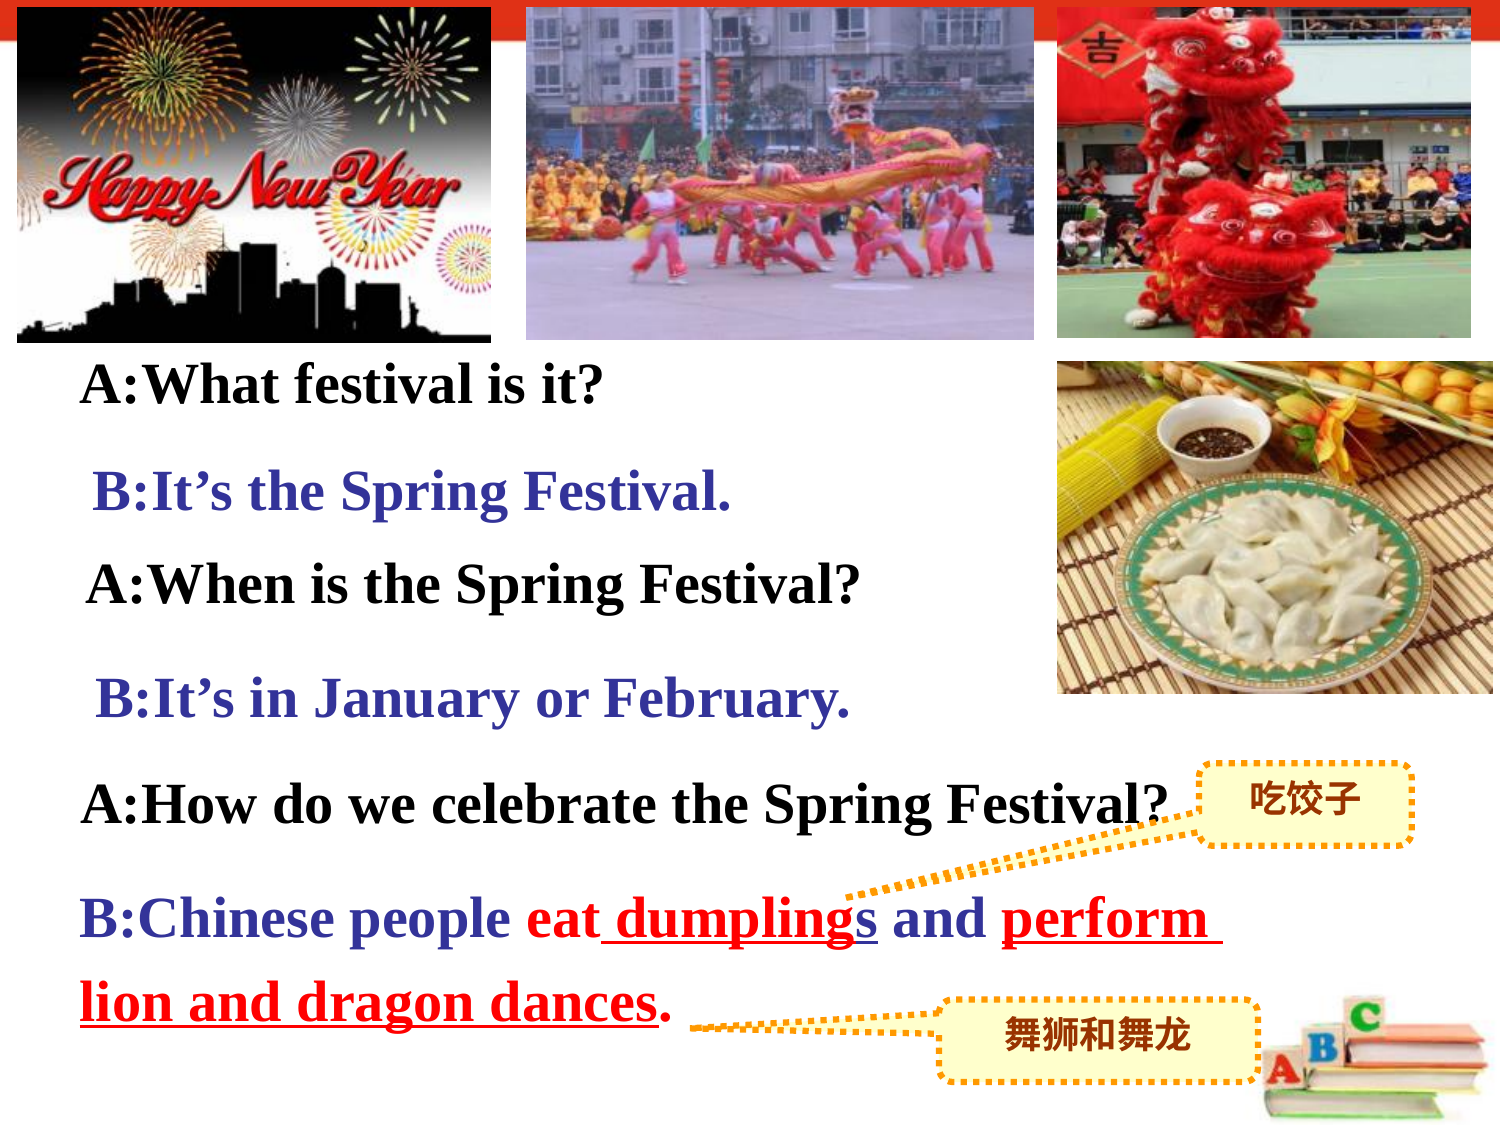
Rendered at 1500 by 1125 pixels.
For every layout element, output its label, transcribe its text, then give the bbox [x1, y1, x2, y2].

text_box A:What festival is it? [64, 338, 622, 423]
picture [0, 0, 1500, 1125]
text_box 舞狮和舞龙 [689, 999, 1258, 1083]
text_box B:It’s the Spring Festival. [78, 444, 748, 529]
text_box A:When is the Spring Festival? [70, 537, 879, 623]
text_box B:It’s in January or February. [80, 652, 867, 737]
text_box B:Chinese people eat dumplings and perform lion and dragon dances. [64, 857, 1305, 1041]
text_box A:How do we celebrate the Spring Festival? [65, 758, 1187, 844]
text_box 吃饺子 [843, 763, 1412, 899]
